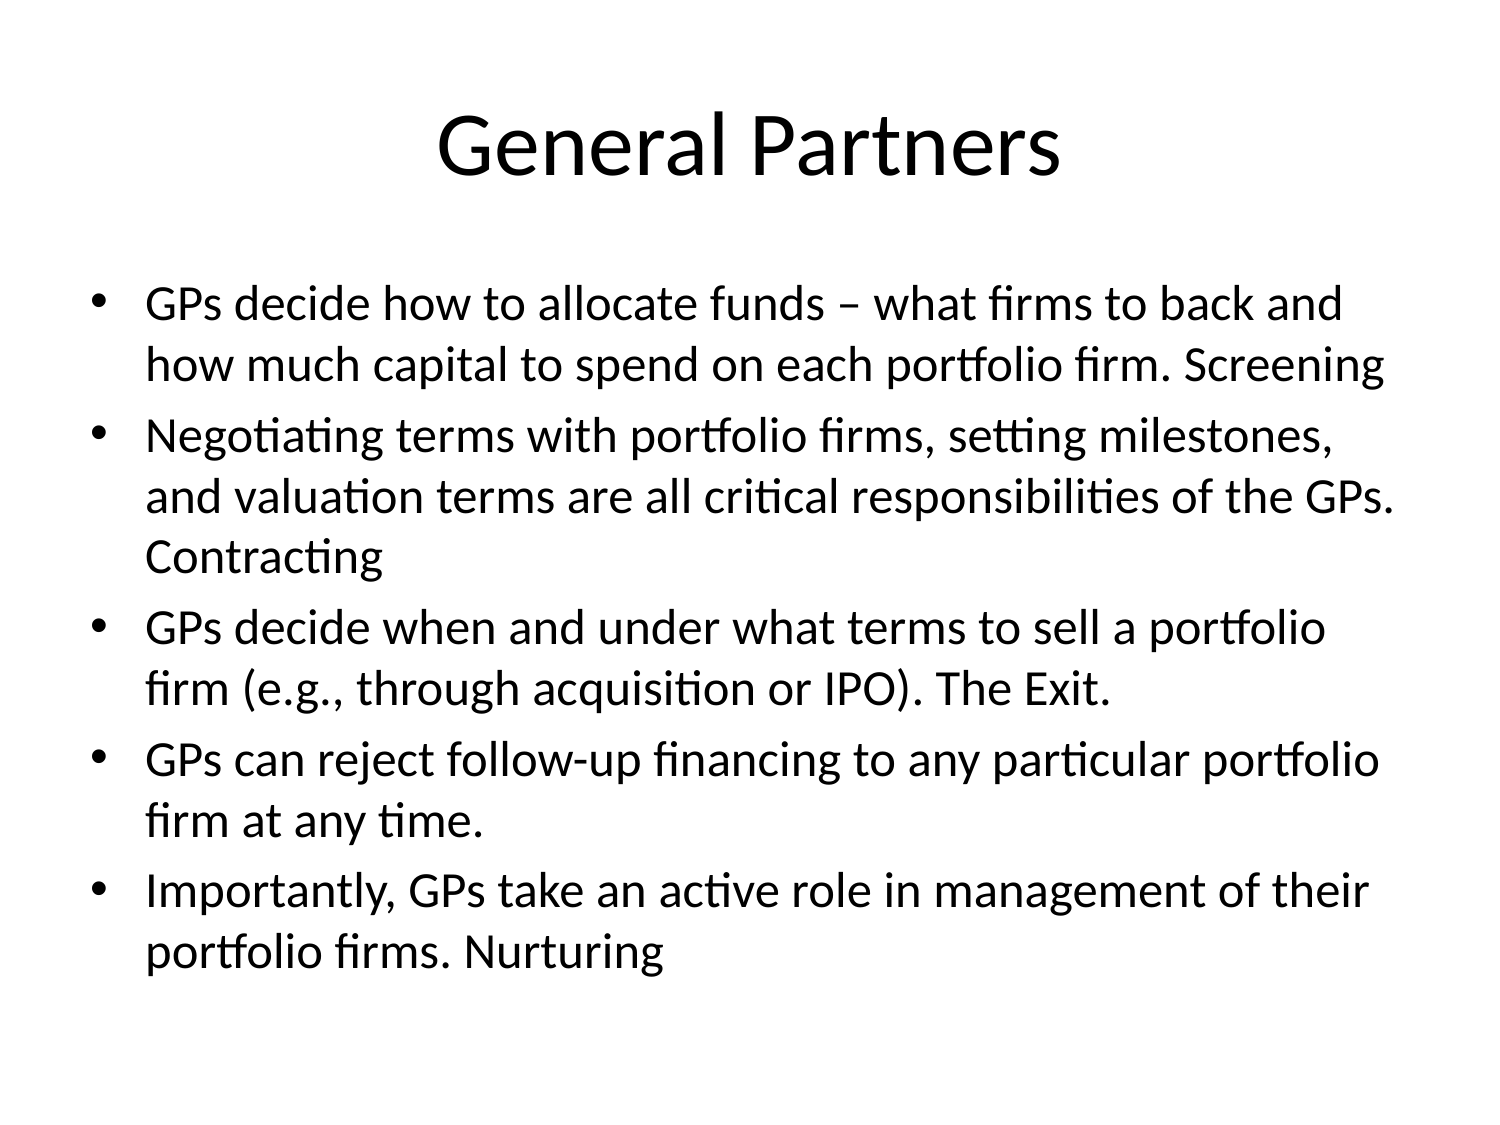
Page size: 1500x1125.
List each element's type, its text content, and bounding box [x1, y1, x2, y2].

title General Partners [75, 45, 1425, 233]
list GPs decide how to allocate funds – what firms to back and how much capital to spend on each portfolio firm. Screening Negotiating terms with portfolio firms, setting milestones, and valuation terms are all critical responsibilities of the GPs. Contracting GPs decide when and under what terms to sell a portfolio firm (e.g., through acquisition or IPO). The Exit. GPs can reject follow-up financing to any particular portfolio firm at any time. Importantly, GPs take an active role in management of their portfolio firms. Nurturing [75, 262, 1425, 1005]
